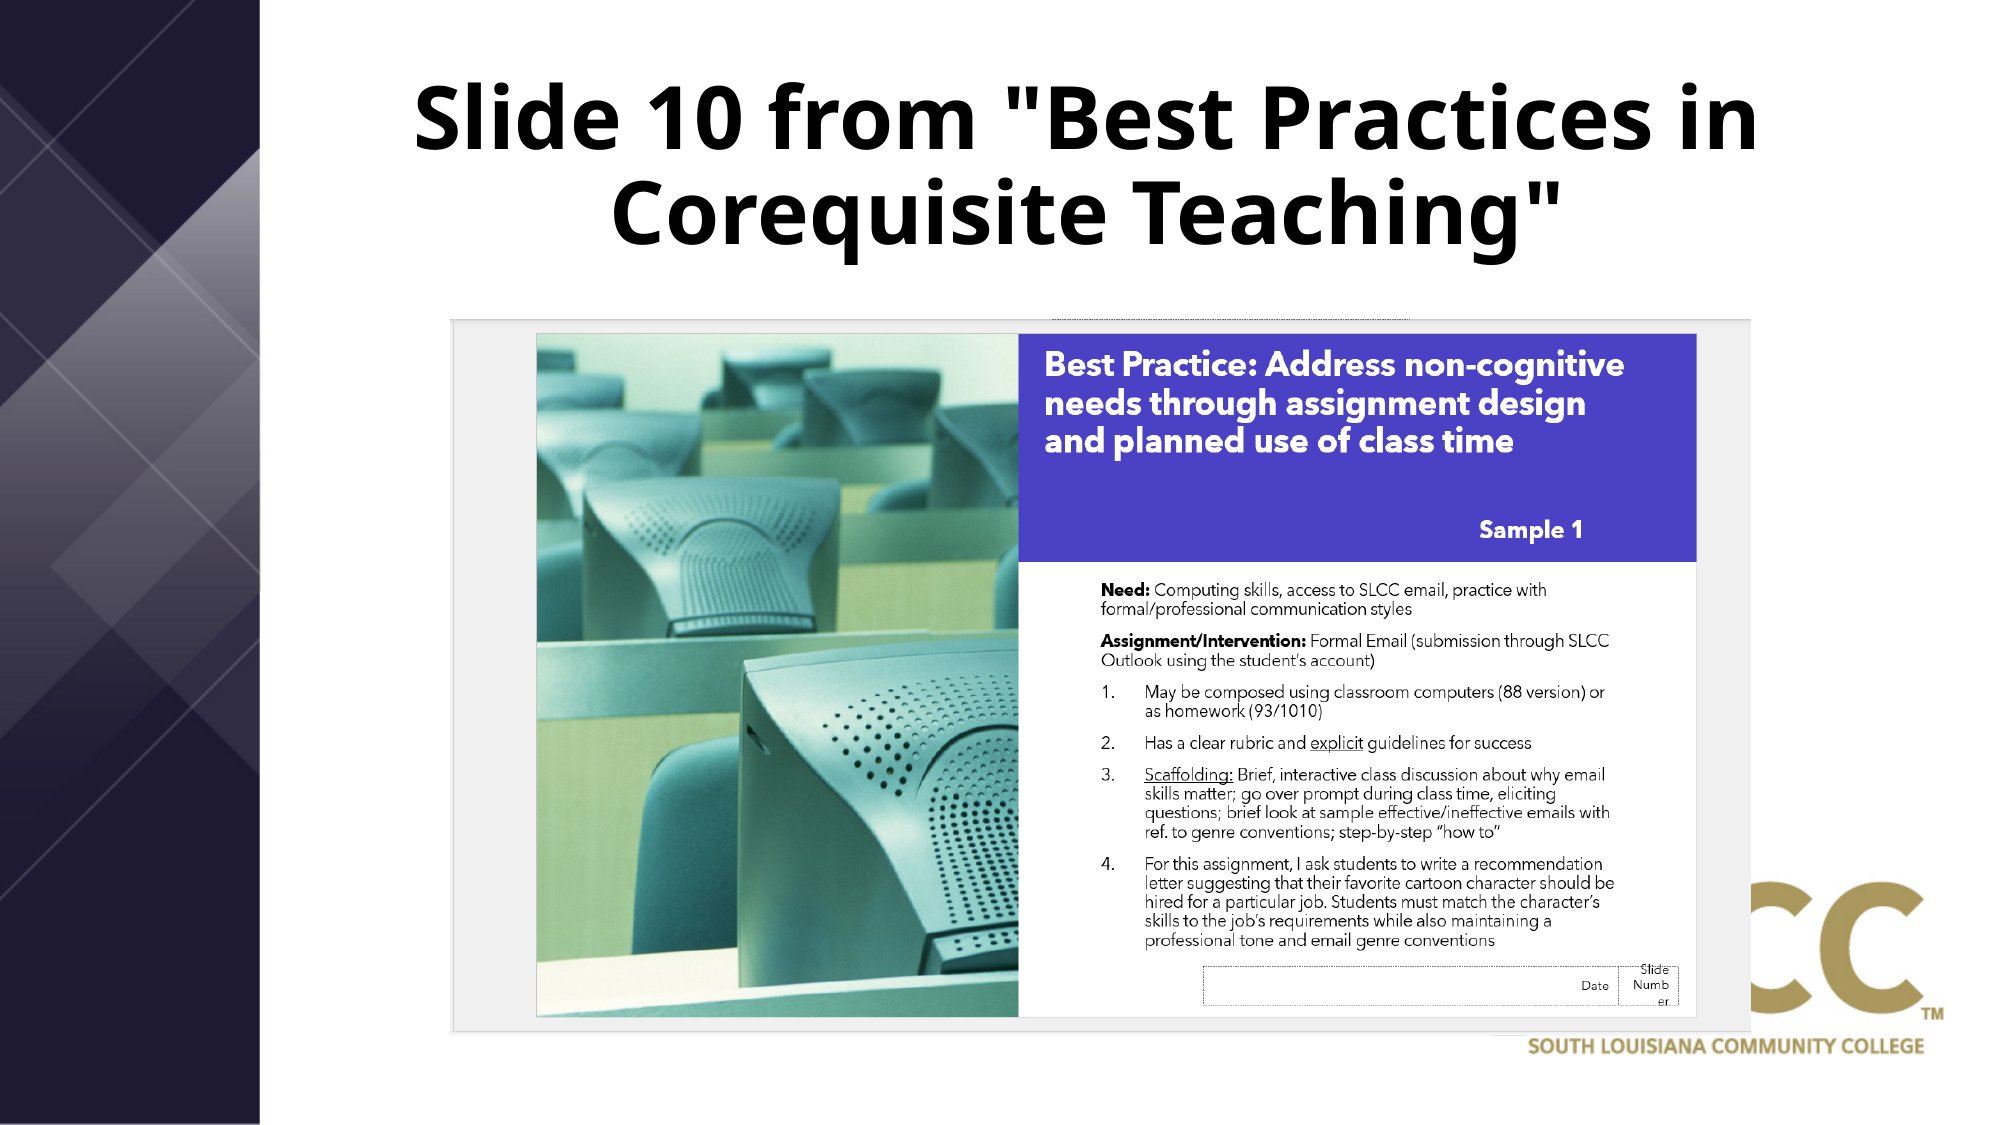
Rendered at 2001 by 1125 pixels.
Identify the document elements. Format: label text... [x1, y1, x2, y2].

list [450, 319, 1751, 1036]
title Slide 10 from "Best Practices in Corequisite Teaching" [312, 59, 1863, 278]
picture [0, 0, 2001, 1125]
